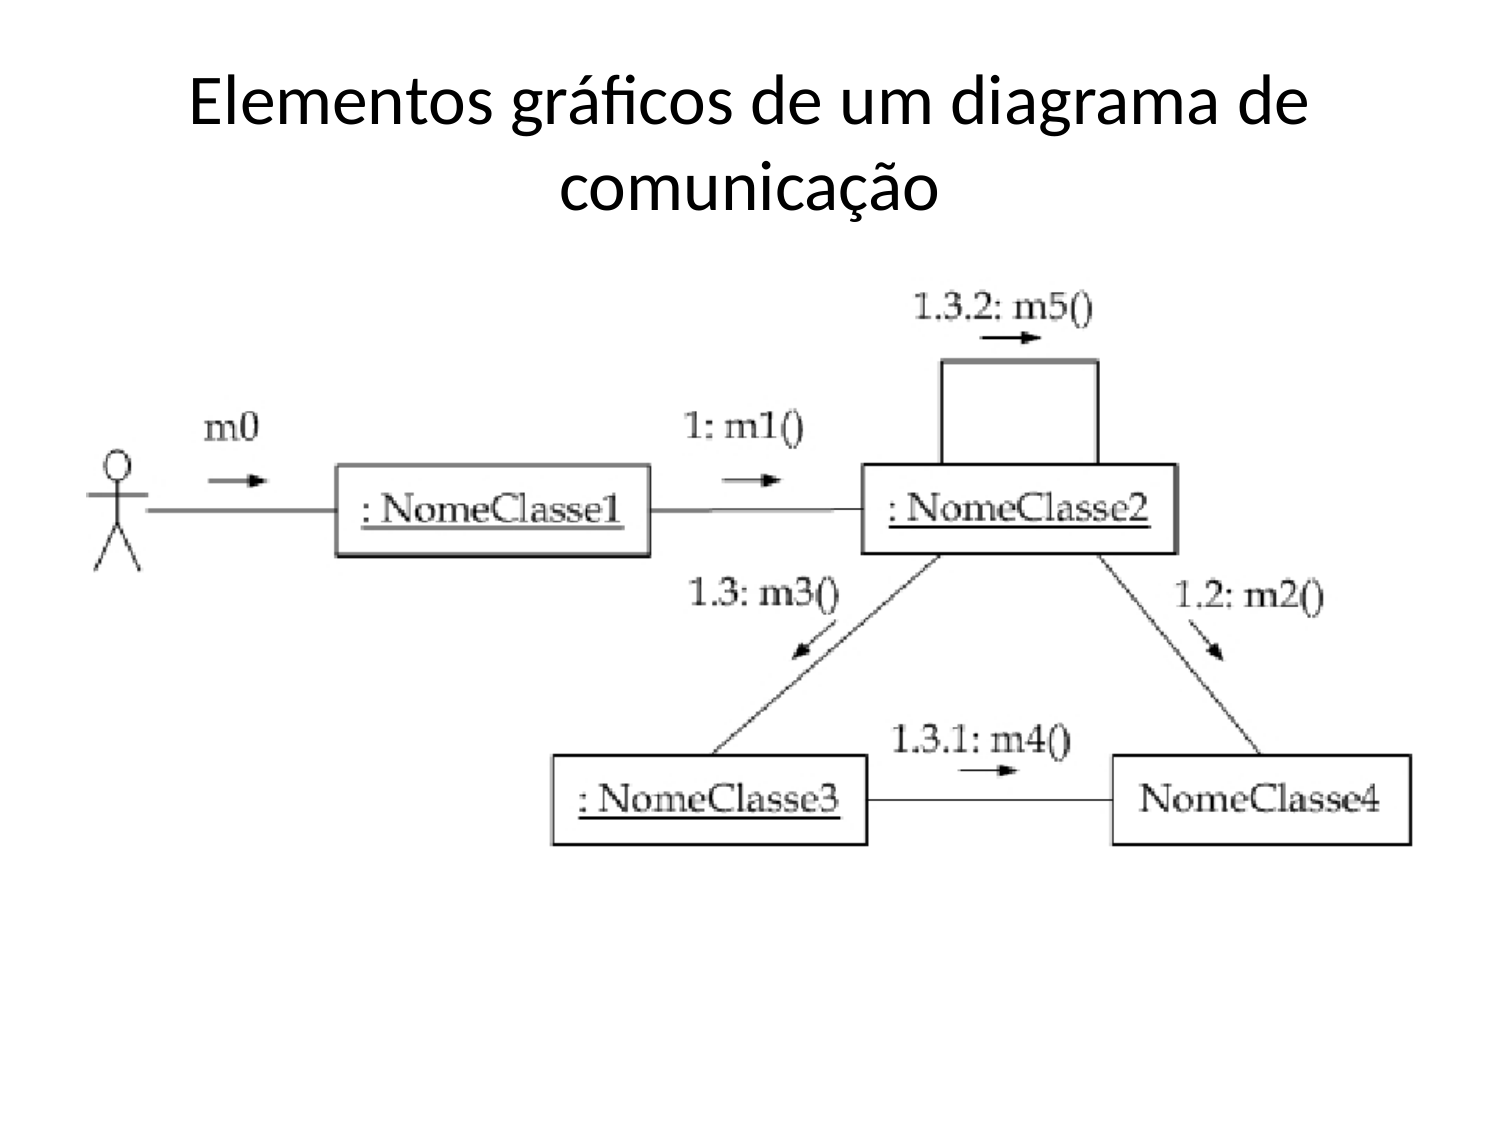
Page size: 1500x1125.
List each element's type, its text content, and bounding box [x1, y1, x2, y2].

picture [86, 277, 1414, 848]
title Elementos gráficos de um diagrama de comunicação [75, 45, 1425, 233]
